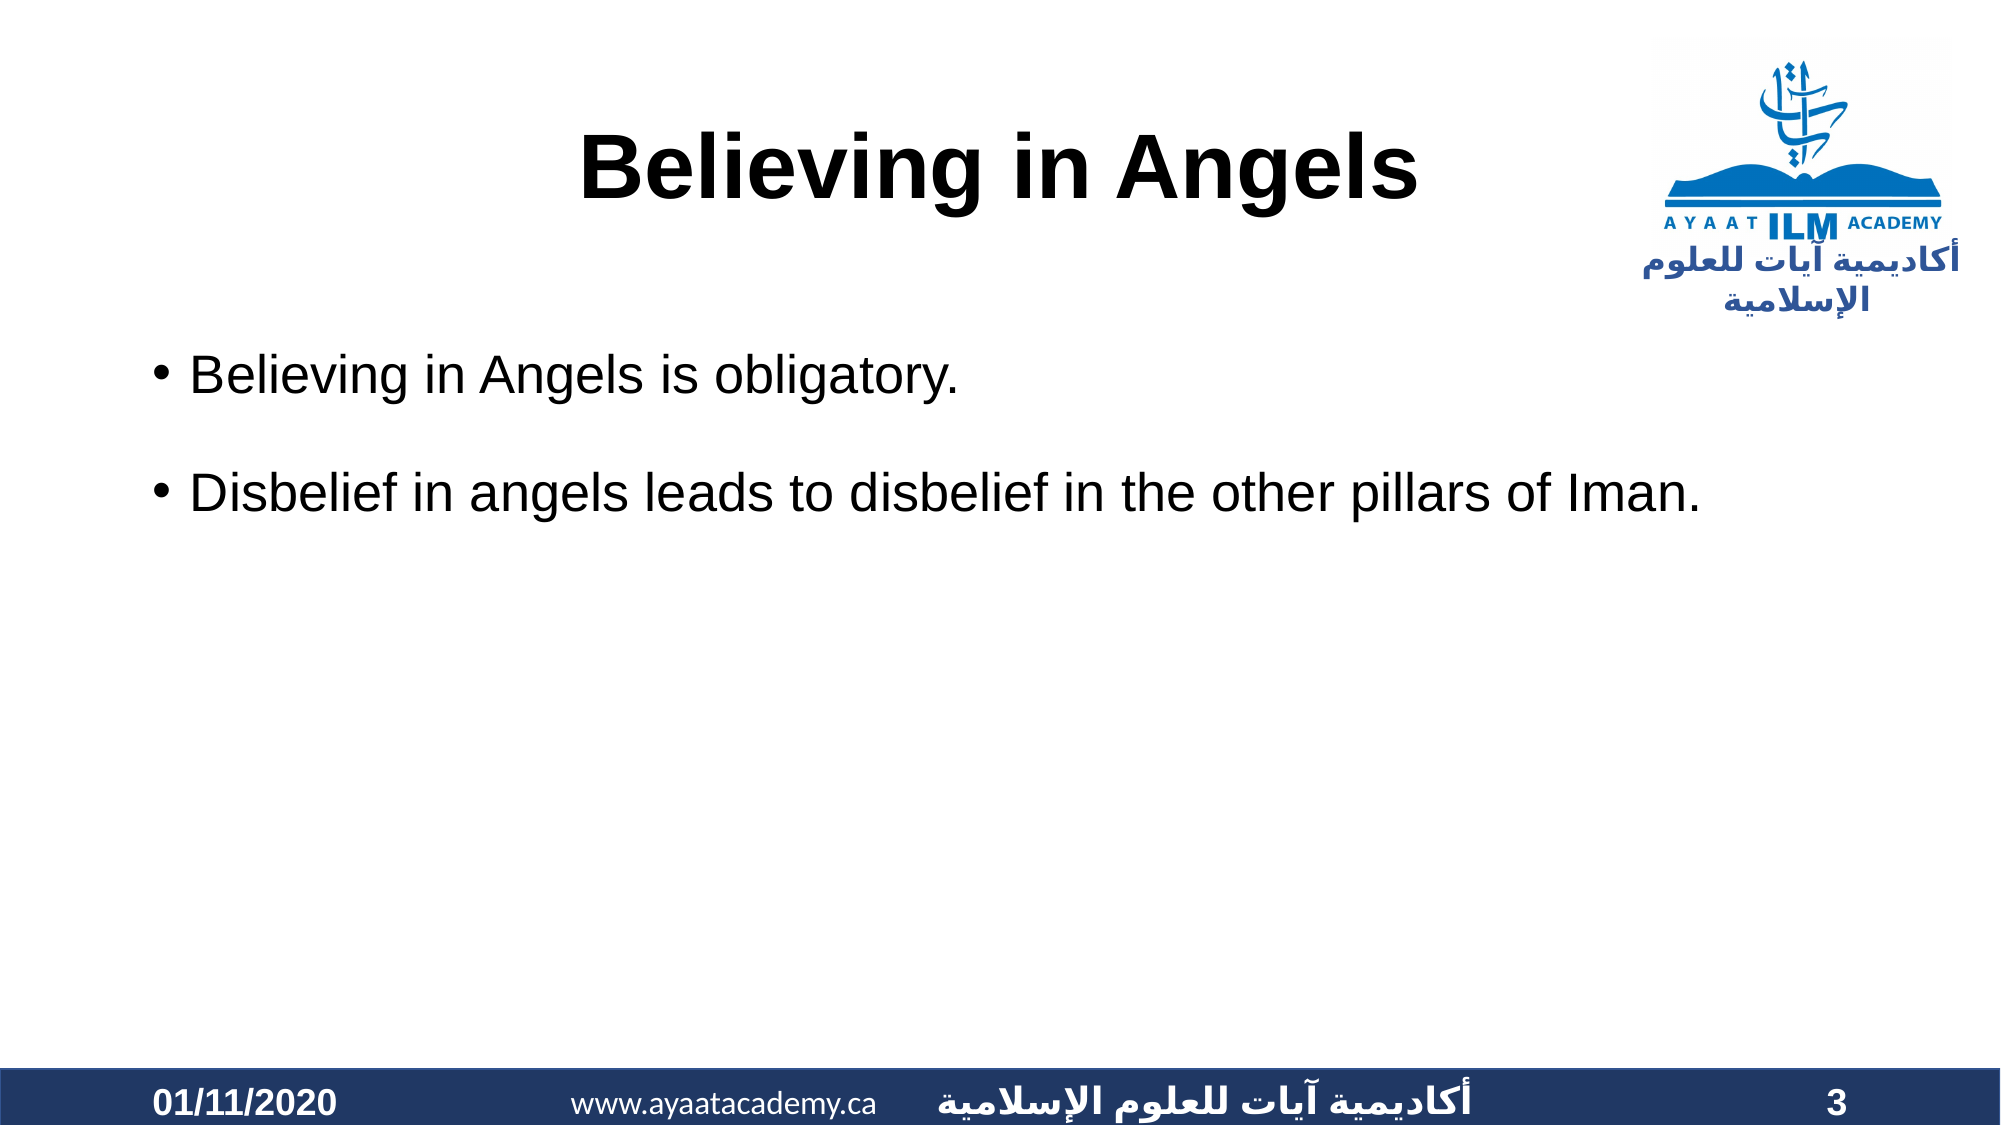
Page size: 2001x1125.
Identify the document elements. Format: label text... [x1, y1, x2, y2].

list Believing in Angels is obligatory. Disbelief in angels leads to disbelief in the other pillars of Iman. [137, 299, 1863, 1014]
title Believing in Angels [137, 59, 1863, 278]
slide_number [137, 1070, 588, 1125]
picture [1651, 37, 1952, 257]
slide_number 3 [1412, 1070, 1863, 1125]
